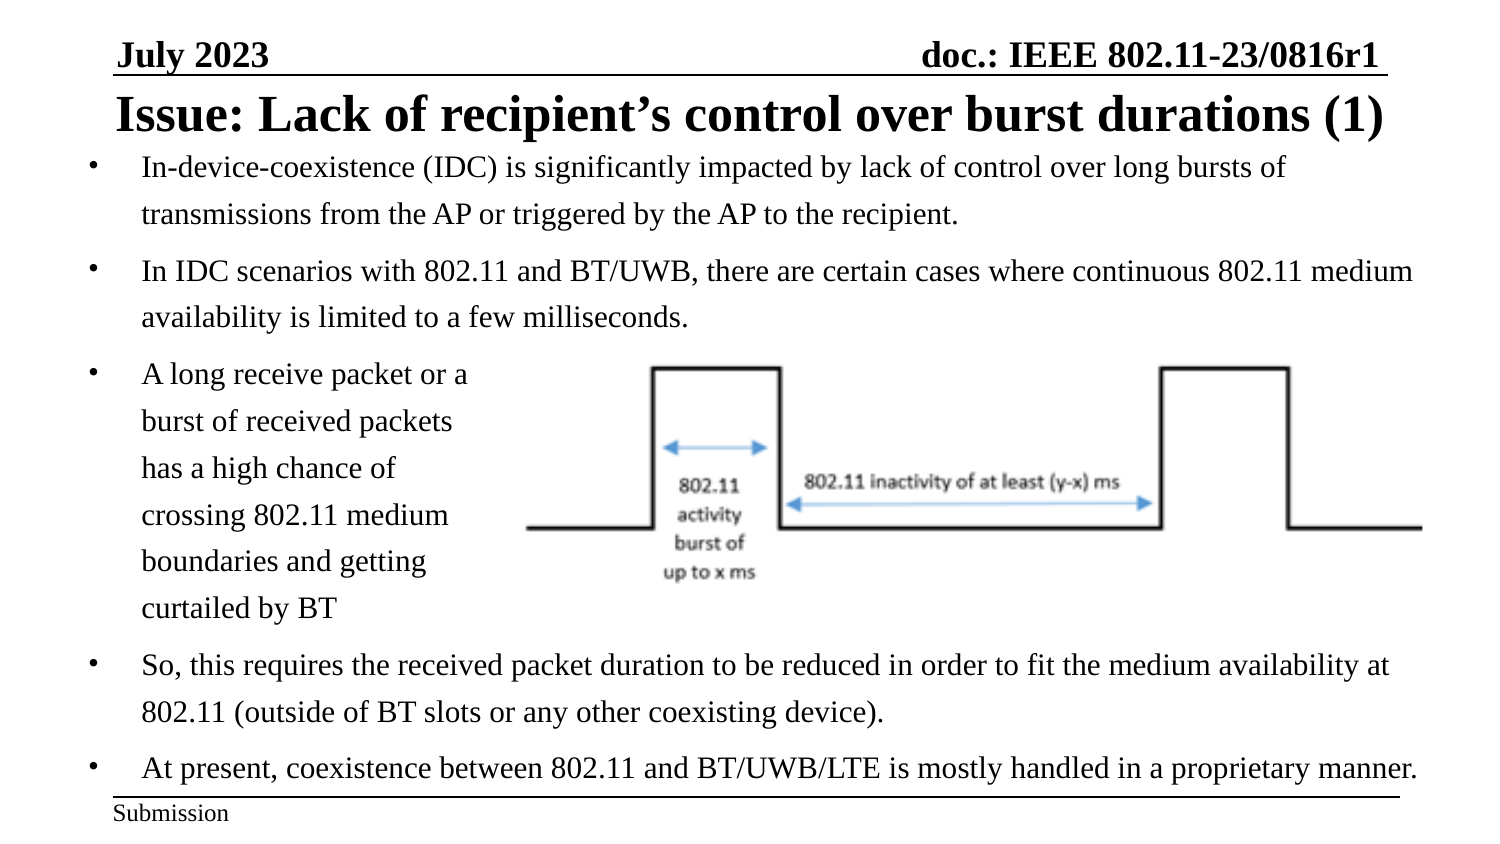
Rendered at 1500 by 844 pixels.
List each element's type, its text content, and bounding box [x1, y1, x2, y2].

title Issue: Lack of recipient’s control over burst durations (1) [51, 72, 1449, 129]
list In-device-coexistence (IDC) is significantly impacted by lack of control over long bursts of transmissions from the AP or triggered by the AP to the recipient. In IDC scenarios with 802.11 and BT/UWB, there are certain cases where continuous 802.11 medium availability is limited to a few milliseconds. A long receive packet or a burst of received packets has a high chance of crossing 802.11 medium boundaries and getting curtailed by BT So, this requires the received packet duration to be reduced in order to fit the medium availability at 802.11 (outside of BT slots or any other coexisting device). At present, coexistence between 802.11 and BT/UWB/LTE is mostly handled in a proprietary manner. [51, 129, 1449, 732]
picture [496, 352, 1423, 598]
